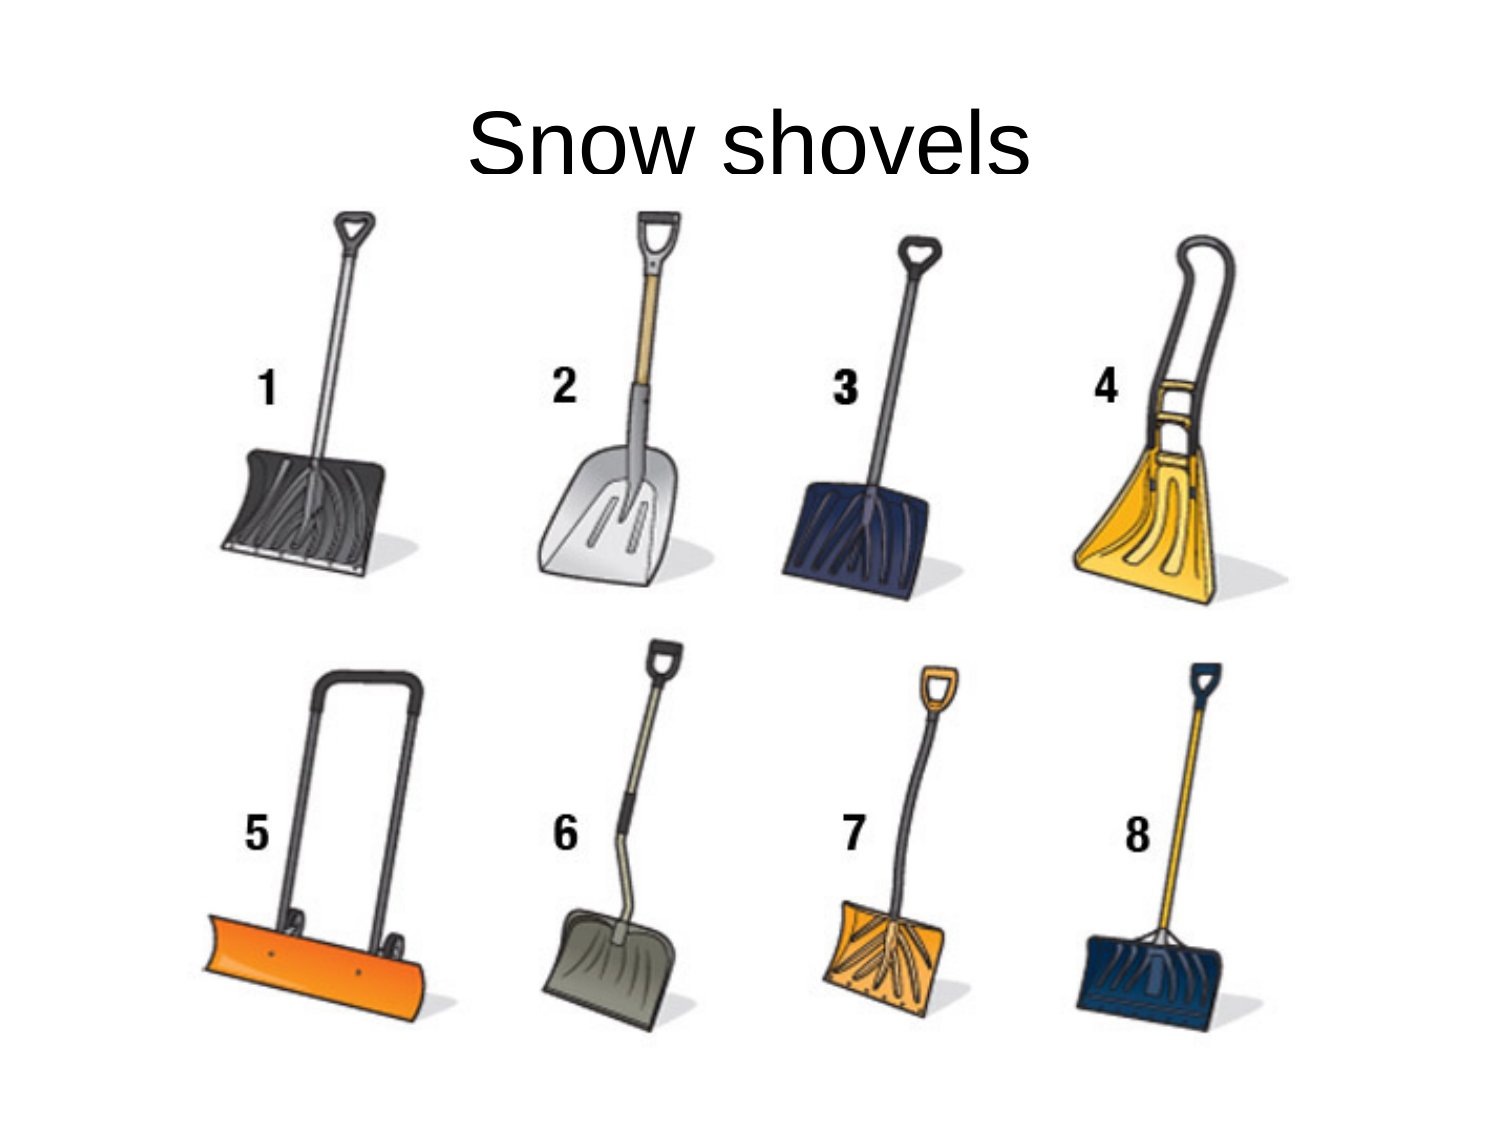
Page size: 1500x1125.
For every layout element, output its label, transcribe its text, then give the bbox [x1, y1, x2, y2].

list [120, 174, 1376, 1090]
title Snow shovels [75, 45, 1425, 233]
